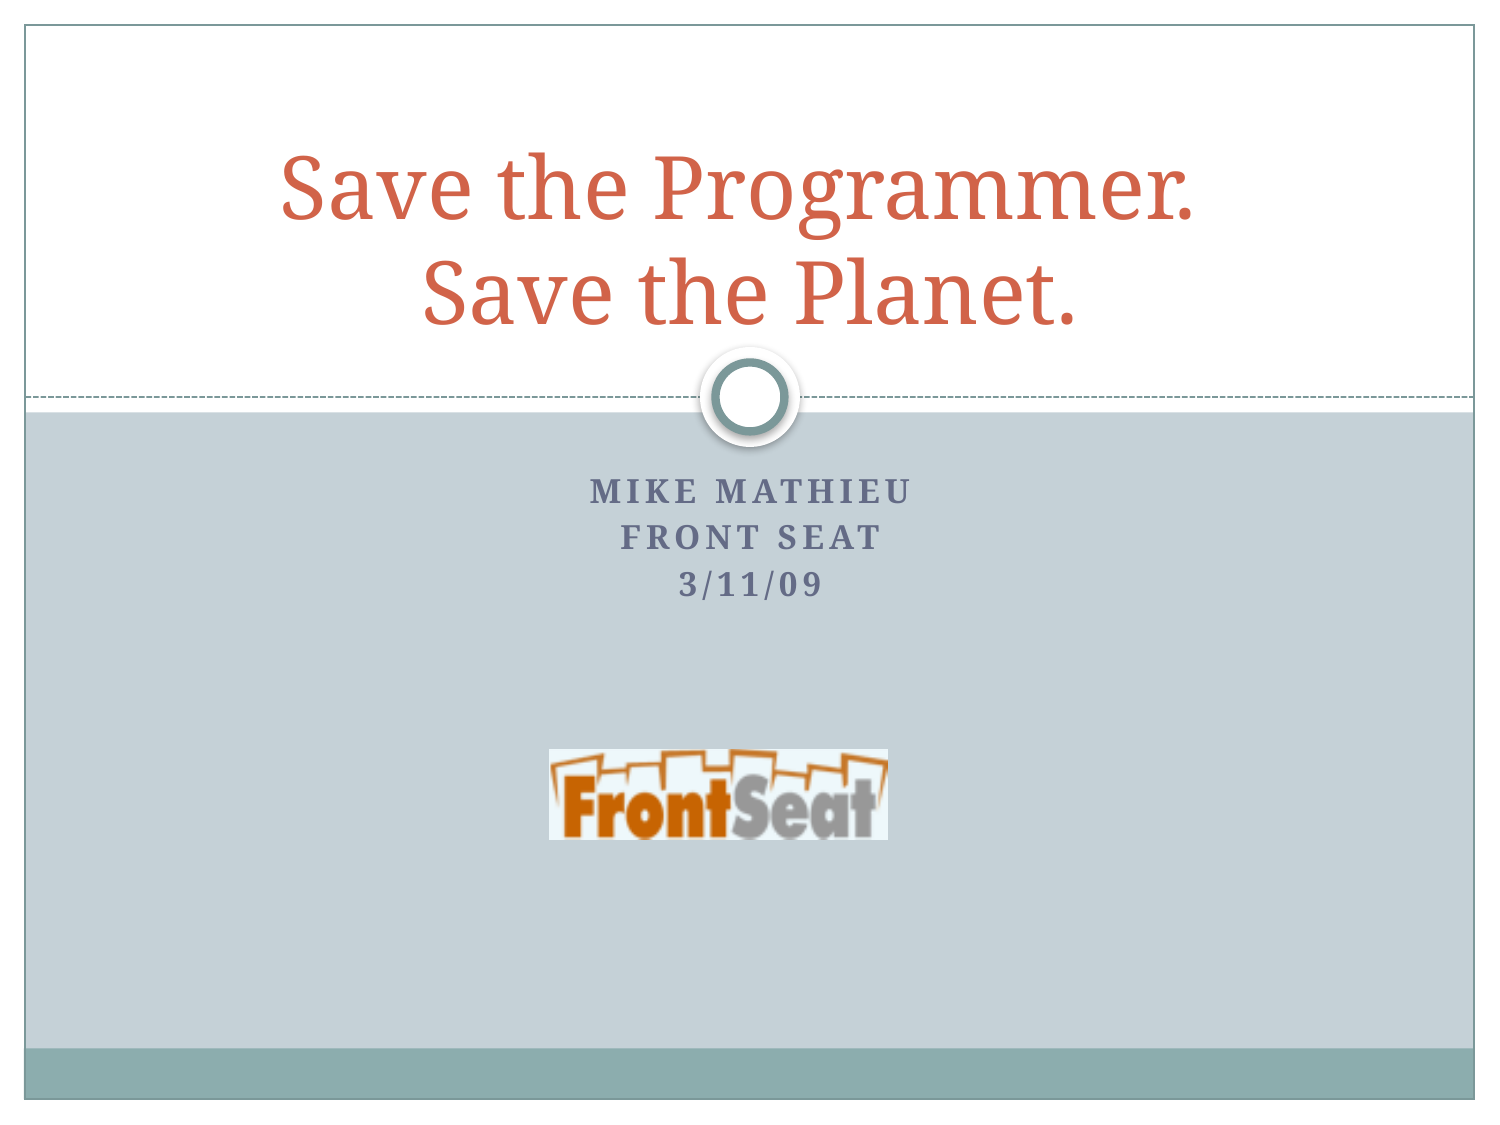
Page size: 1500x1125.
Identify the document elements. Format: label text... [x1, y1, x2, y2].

title Save the Programmer. Save the Planet. [112, 62, 1388, 350]
subtitle Mike Mathieu Front Seat 3/11/09 [225, 462, 1275, 750]
picture [549, 749, 888, 840]
